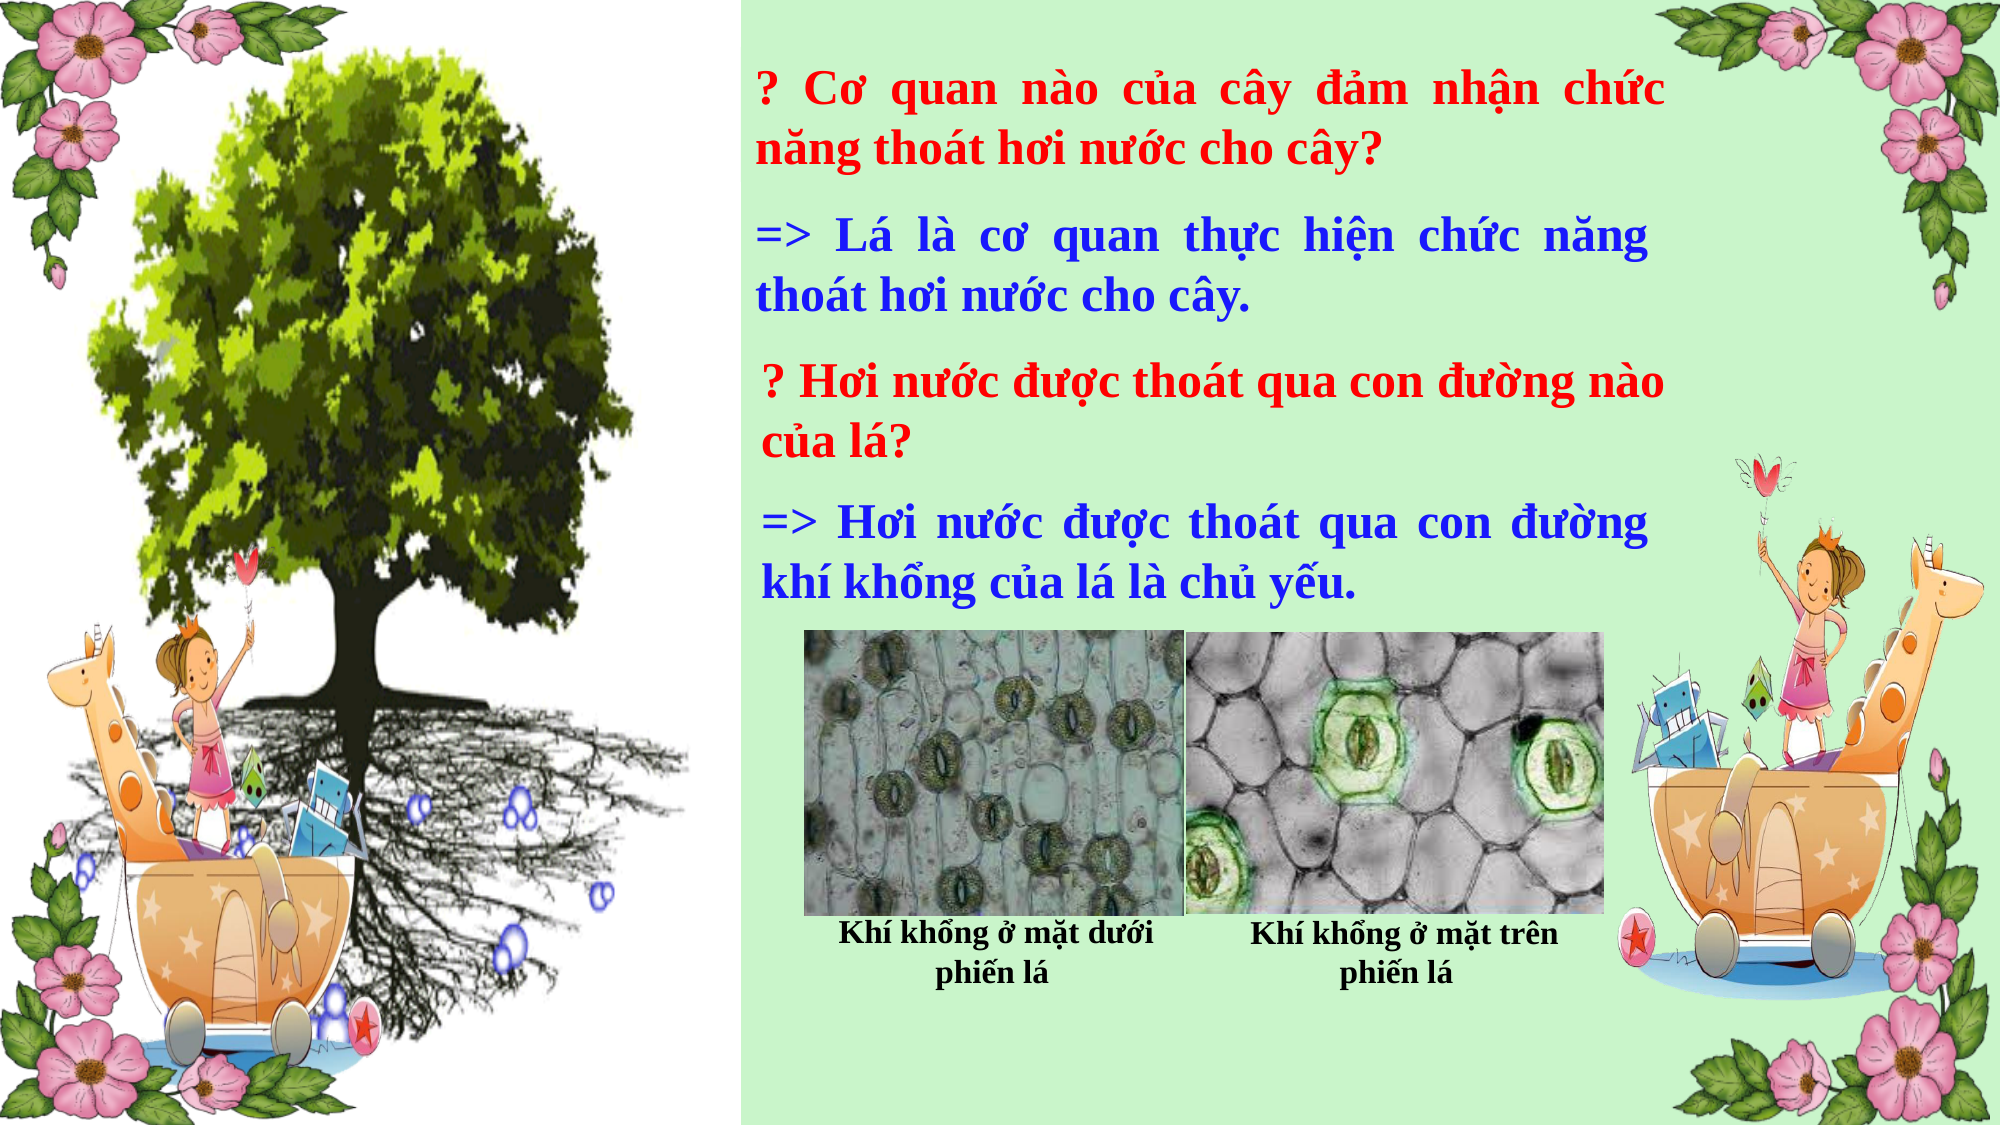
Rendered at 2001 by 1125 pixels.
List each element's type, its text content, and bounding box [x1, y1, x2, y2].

text_box ? Cơ quan nào của cây đảm nhận chức năng thoát hơi nước cho cây? [741, 47, 1649, 182]
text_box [1186, 632, 1607, 1018]
text_box ? Hơi nước được thoát qua con đường nào của lá? [746, 340, 1682, 476]
picture [1541, 414, 2000, 1125]
text_box => Hơi nước được thoát qua con đường khí khổng của lá là chủ yếu. [746, 481, 1541, 617]
picture [0, 0, 741, 1125]
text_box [802, 630, 1184, 1018]
picture [1649, 0, 2000, 318]
text_box => Lá là cơ quan thực hiện chức năng thoát hơi nước cho cây. [741, 193, 1665, 329]
